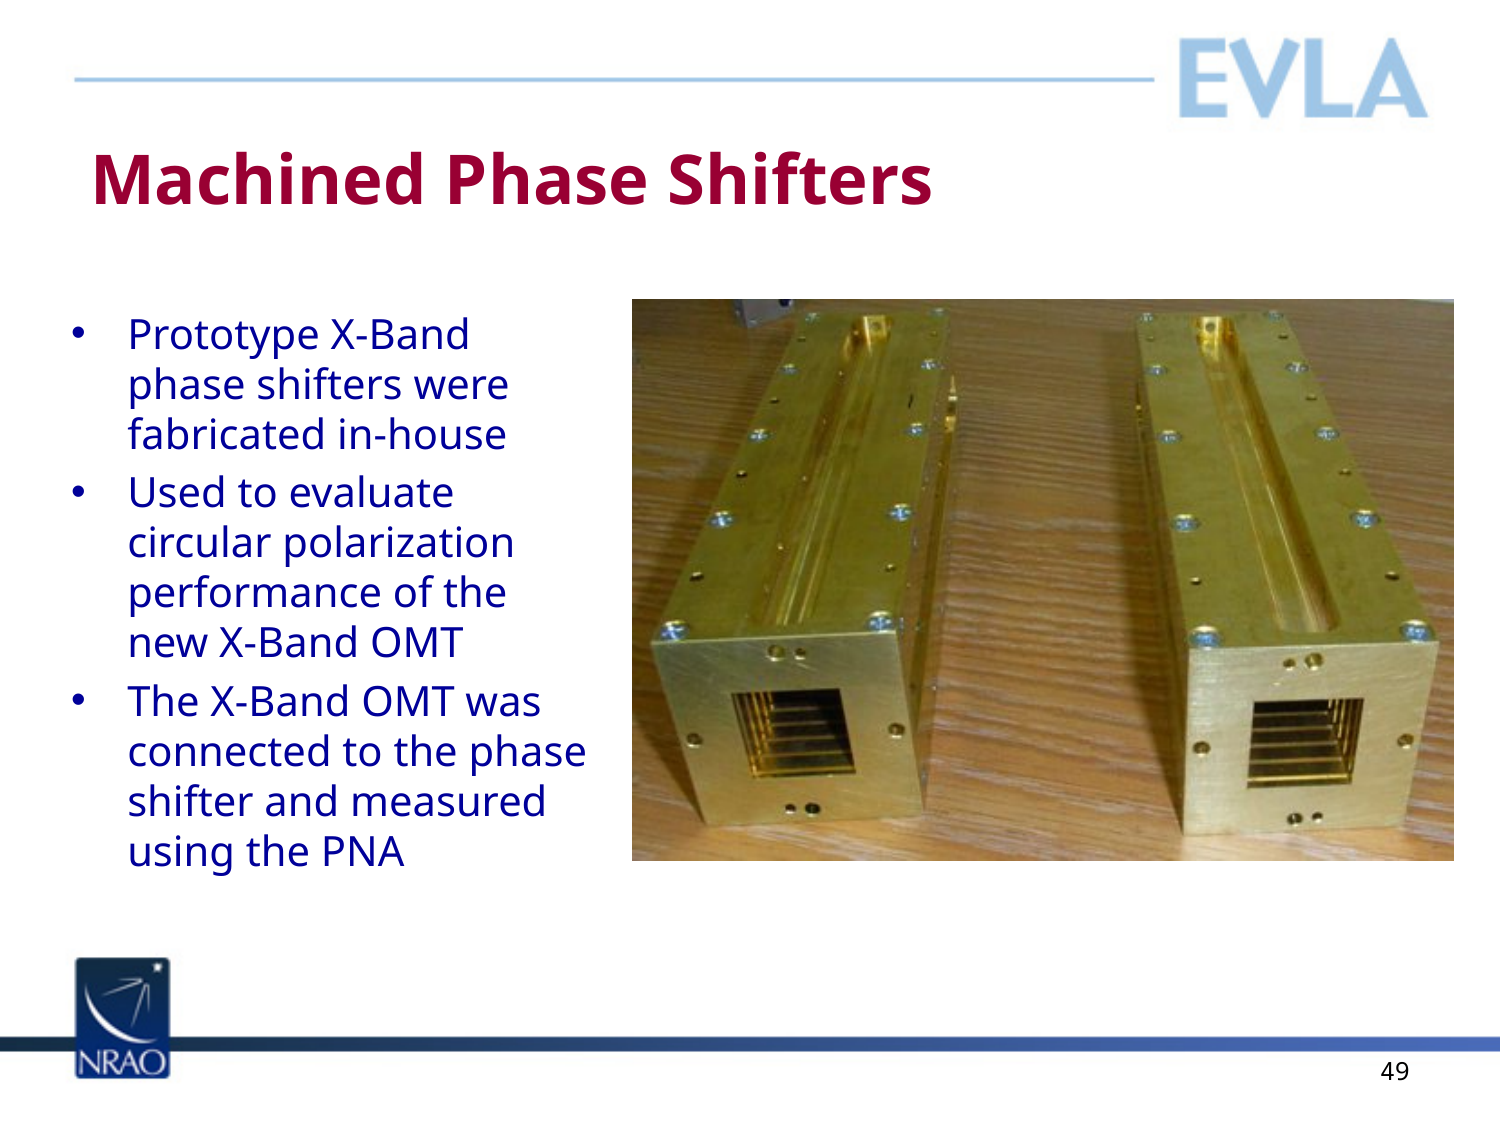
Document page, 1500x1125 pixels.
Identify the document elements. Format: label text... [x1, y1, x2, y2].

slide_number 49 [1350, 1042, 1425, 1103]
footer [512, 1042, 1350, 1103]
list Prototype X-Band phase shifters were fabricated in-house Used to evaluate circular polarization performance of the new X-Band OMT The X-Band OMT was connected to the phase shifter and measured using the PNA [55, 299, 614, 919]
title Machined Phase Shifters [74, 83, 1426, 272]
picture [0, 0, 1500, 1125]
